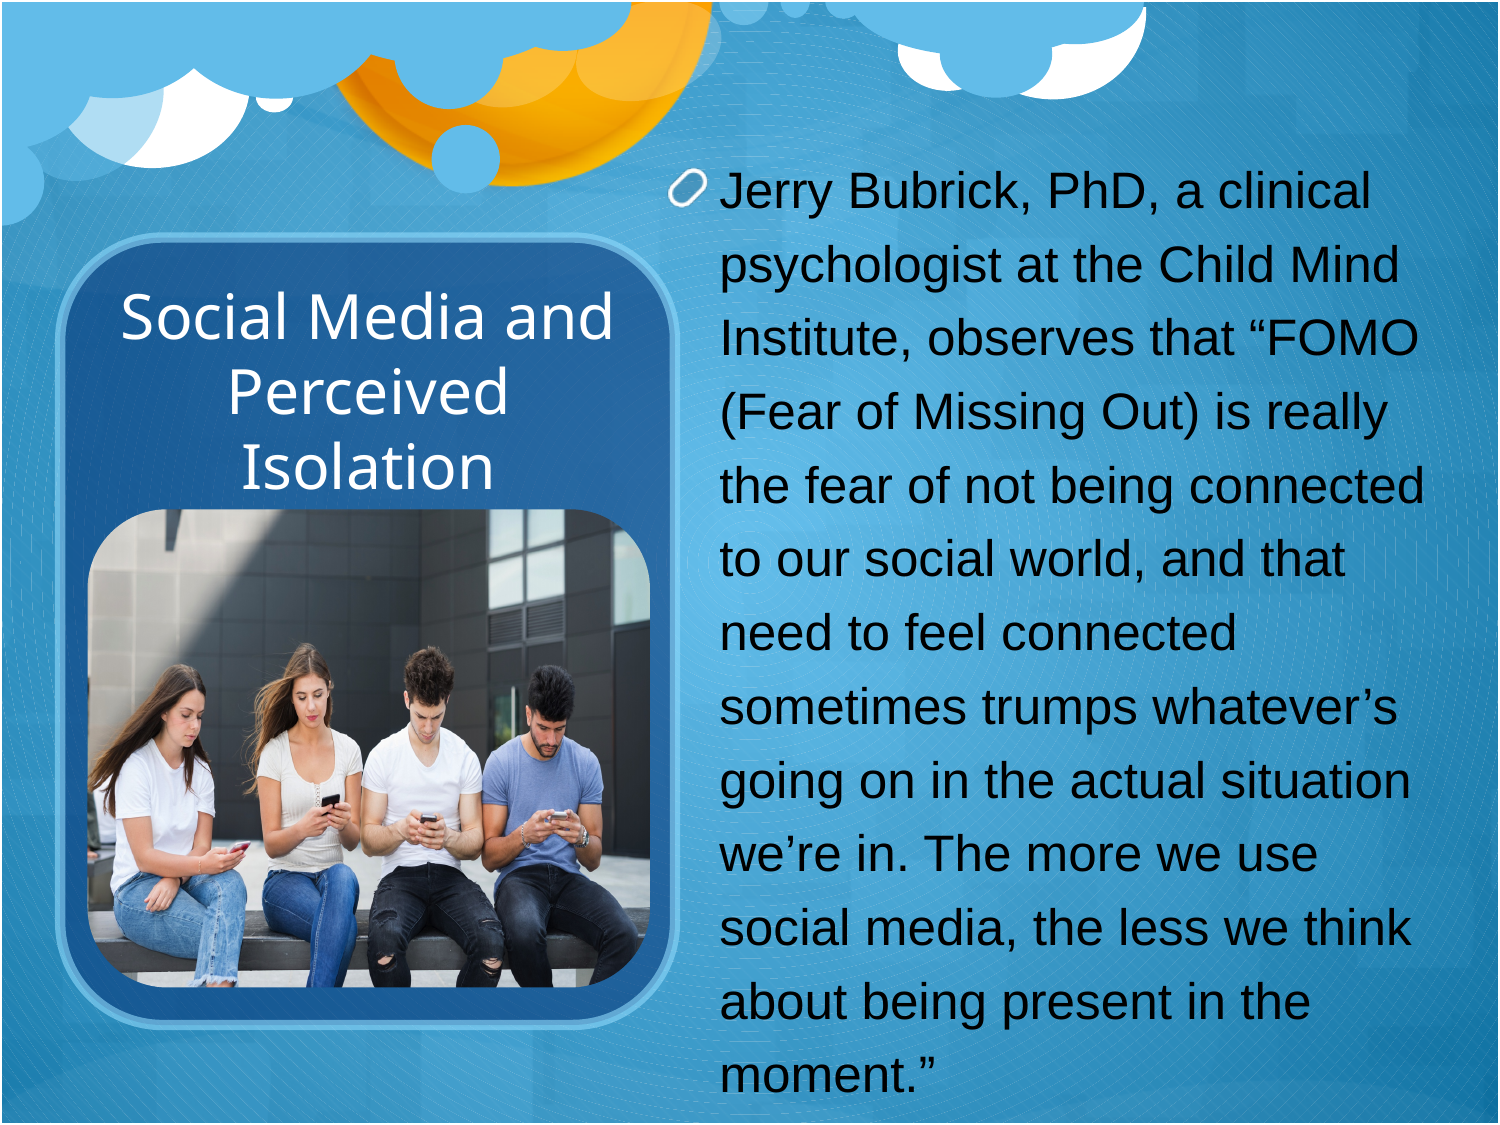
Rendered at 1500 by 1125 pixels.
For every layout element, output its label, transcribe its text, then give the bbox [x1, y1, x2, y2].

picture [2, 2, 1498, 1123]
picture [86, 508, 651, 988]
picture [665, 166, 711, 210]
title Social Media and Perceived Isolation [87, 334, 650, 508]
list Jerry Bubrick, PhD, a clinical psychologist at the Child Mind Institute, observes that “FOMO (Fear of Missing Out) is really the fear of not being connected to our social world, and that need to feel connected sometimes trumps whatever’s going on in the actual situation we’re in. The more we use social media, the less we think about being present in the moment.” [650, 137, 1467, 1125]
